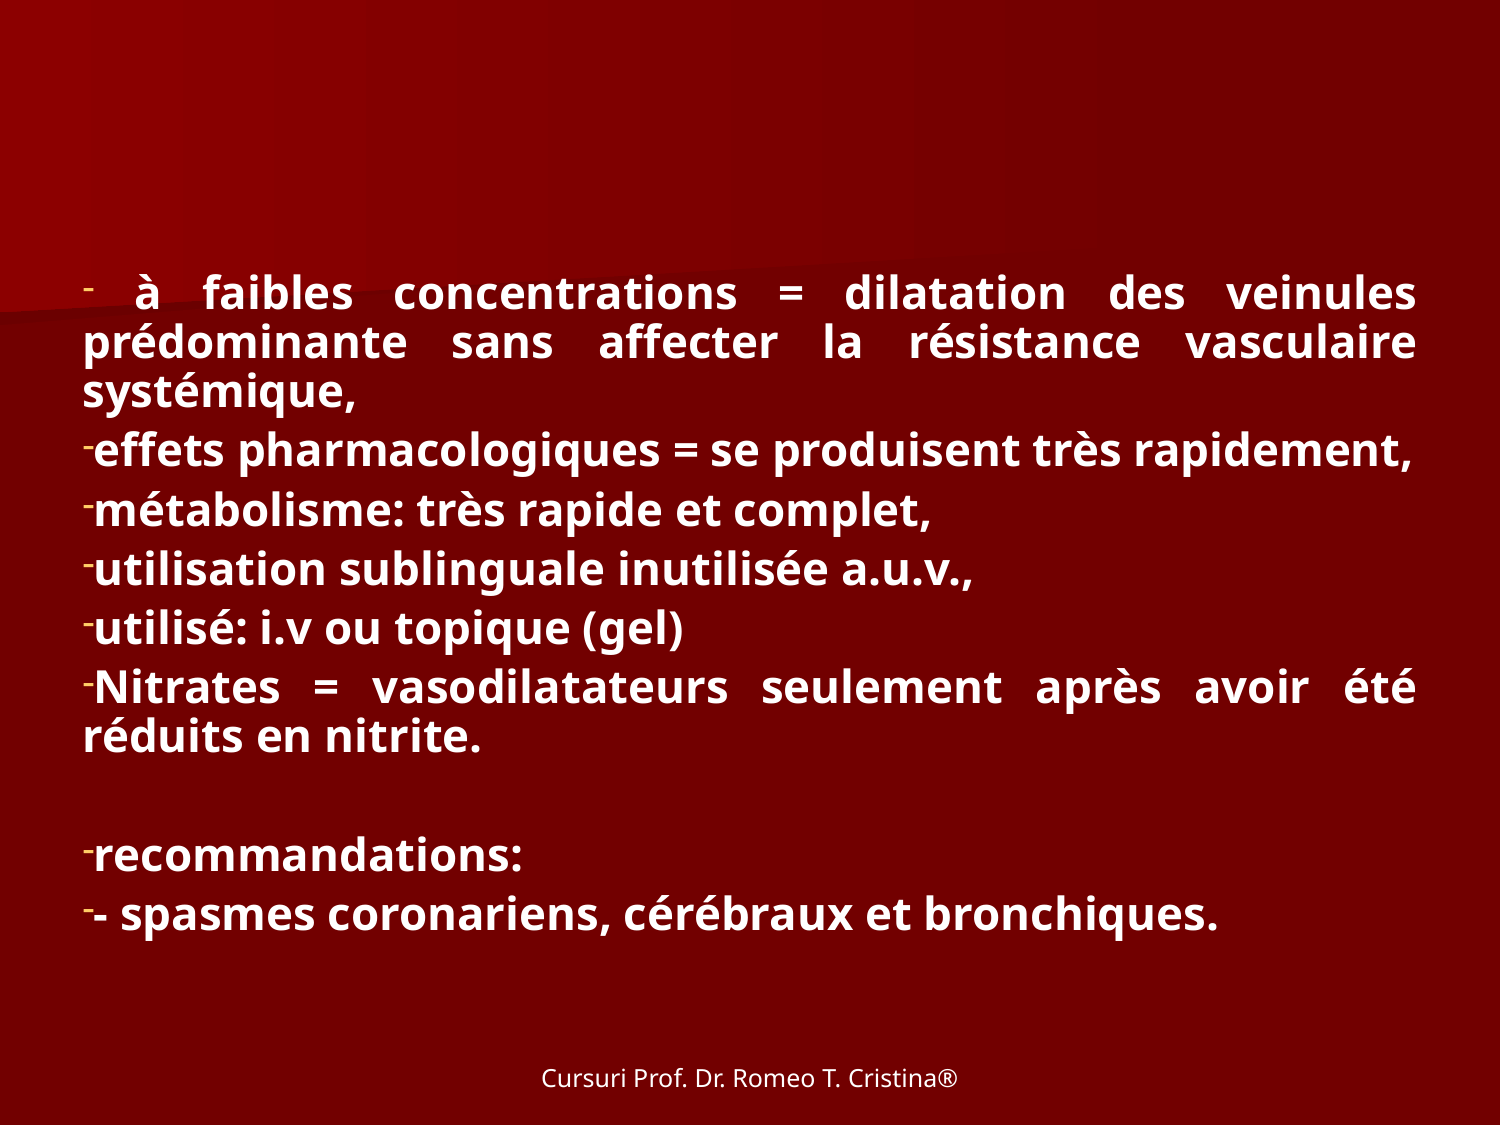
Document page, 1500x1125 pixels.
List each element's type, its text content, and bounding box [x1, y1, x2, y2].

text_box Cursuri Prof. Dr. Romeo T. Cristina® [519, 1055, 980, 1100]
list à faibles concentrations = dilatation des veinules prédominante sans affecter la résistance vasculaire systémique, effets pharmacologiques = se produisent très rapidement, métabolisme: très rapide et complet, utilisation sublinguale inutilisée a.u.v., utilisé: i.v ou topique (gel) Nitrates = vasodilatateurs seulement après avoir été réduits en nitrite. recommandations: - spasmes coronariens, cérébraux et bronchiques. [74, 261, 1426, 1001]
